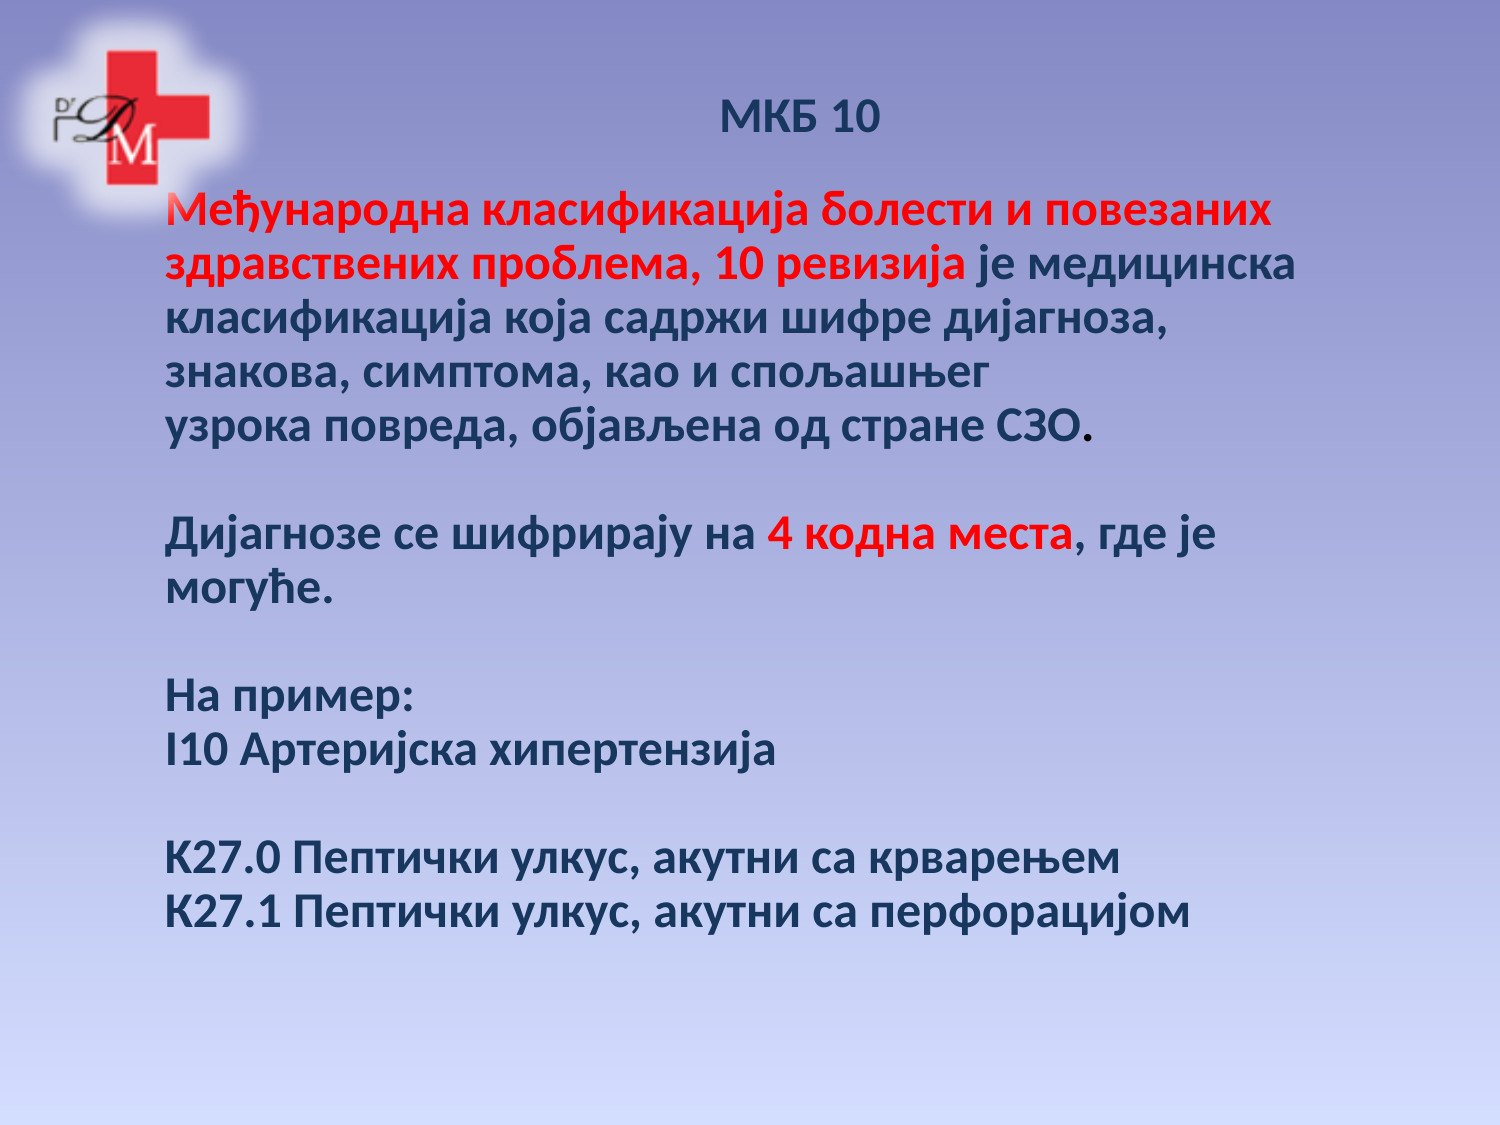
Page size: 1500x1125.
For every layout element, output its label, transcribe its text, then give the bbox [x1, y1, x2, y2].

text_box МКБ 10 [574, 74, 1025, 150]
picture [0, 0, 264, 238]
text_box Међународна класификација болести и повезаних здравствених проблема, 10 ревизија је медицинска класификација која садржи шифре дијагноза, знакова, симптома, као и спољашњег узрока повреда, објављена од стране СЗО. Дијагнозе се шифрирају на 4 кодна места, где је могуће. На пример: I10 Артеријска хипертензија K27.0 Пептички улкус, акутни са крварењем К27.1 Пептички улкус, акутни са перфорацијом [150, 174, 1313, 969]
